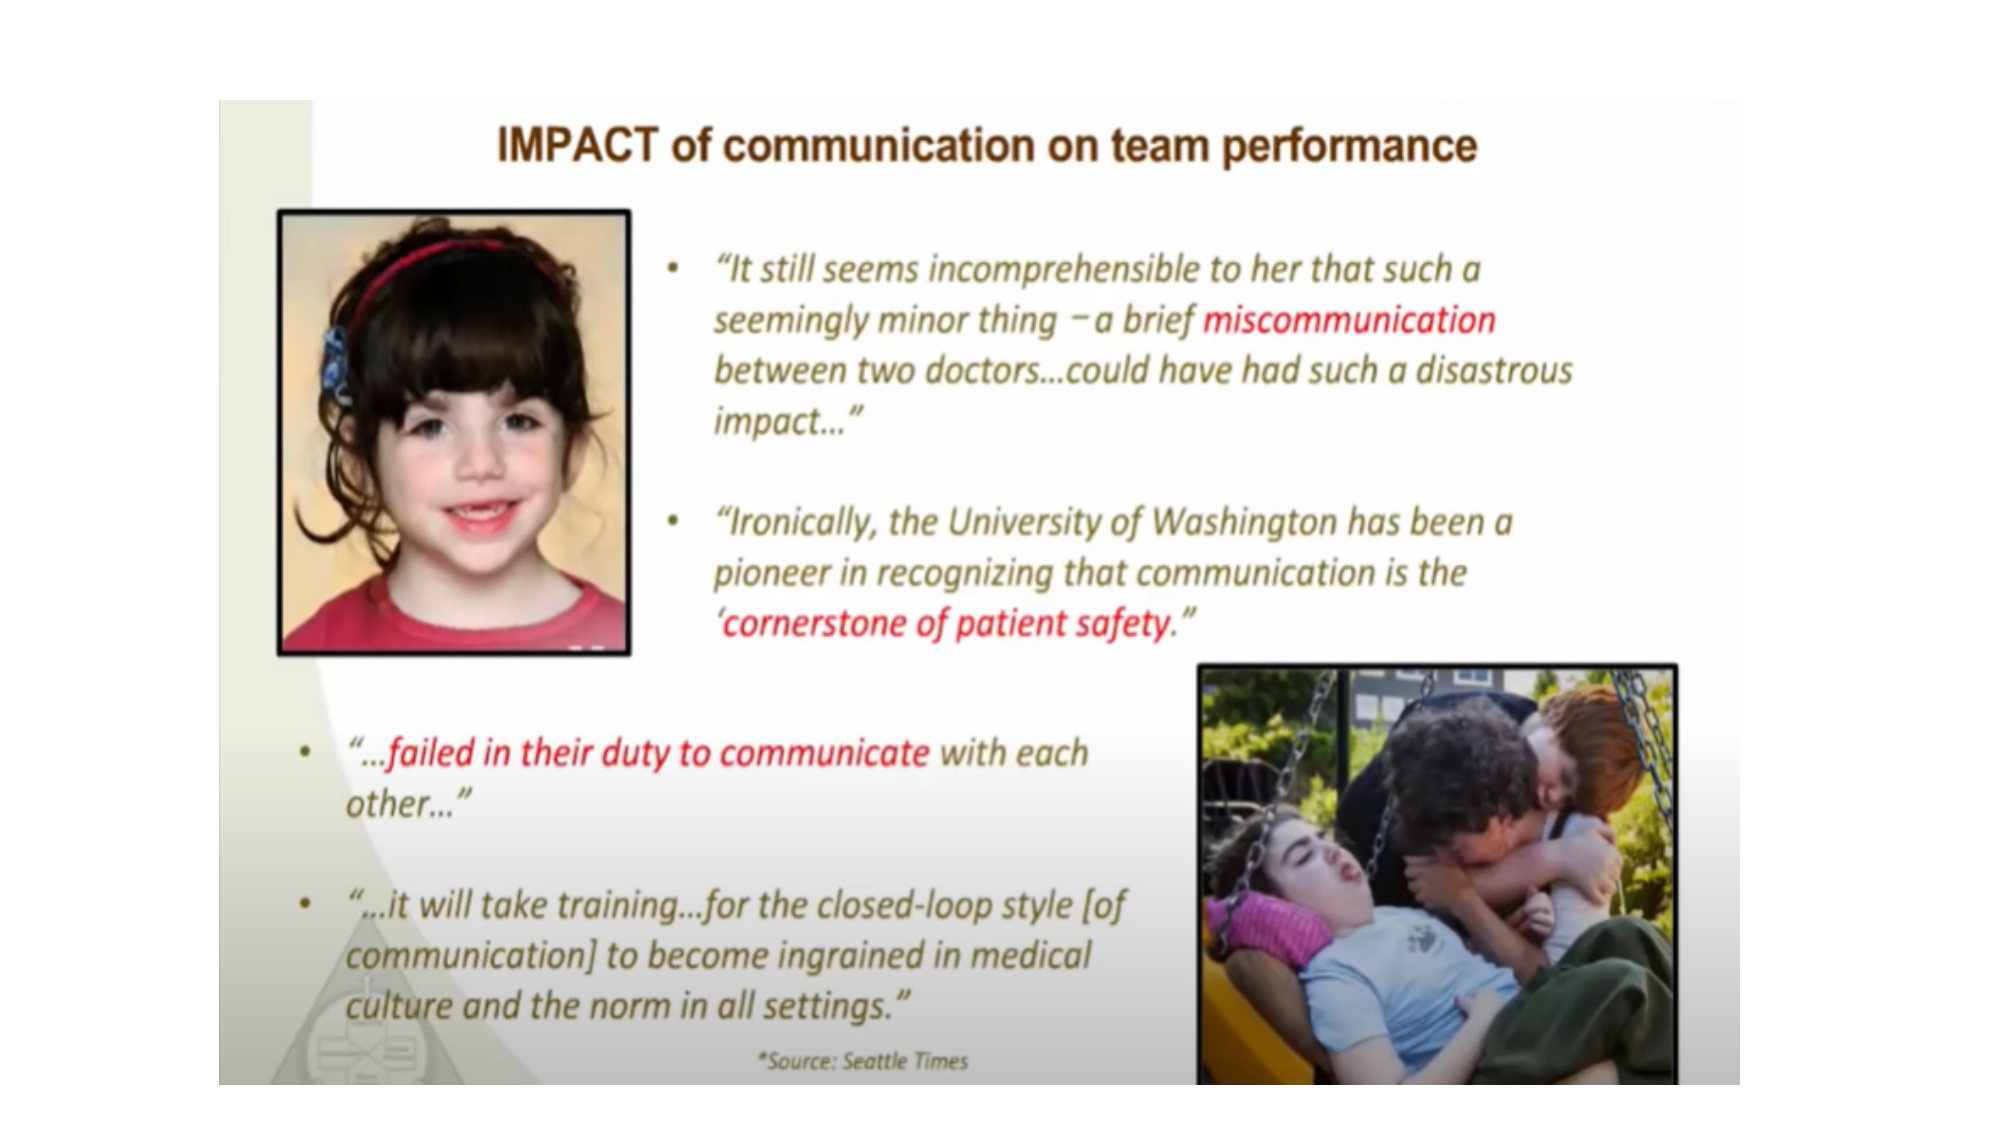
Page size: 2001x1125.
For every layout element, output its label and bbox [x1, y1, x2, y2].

list [219, 100, 1740, 1085]
